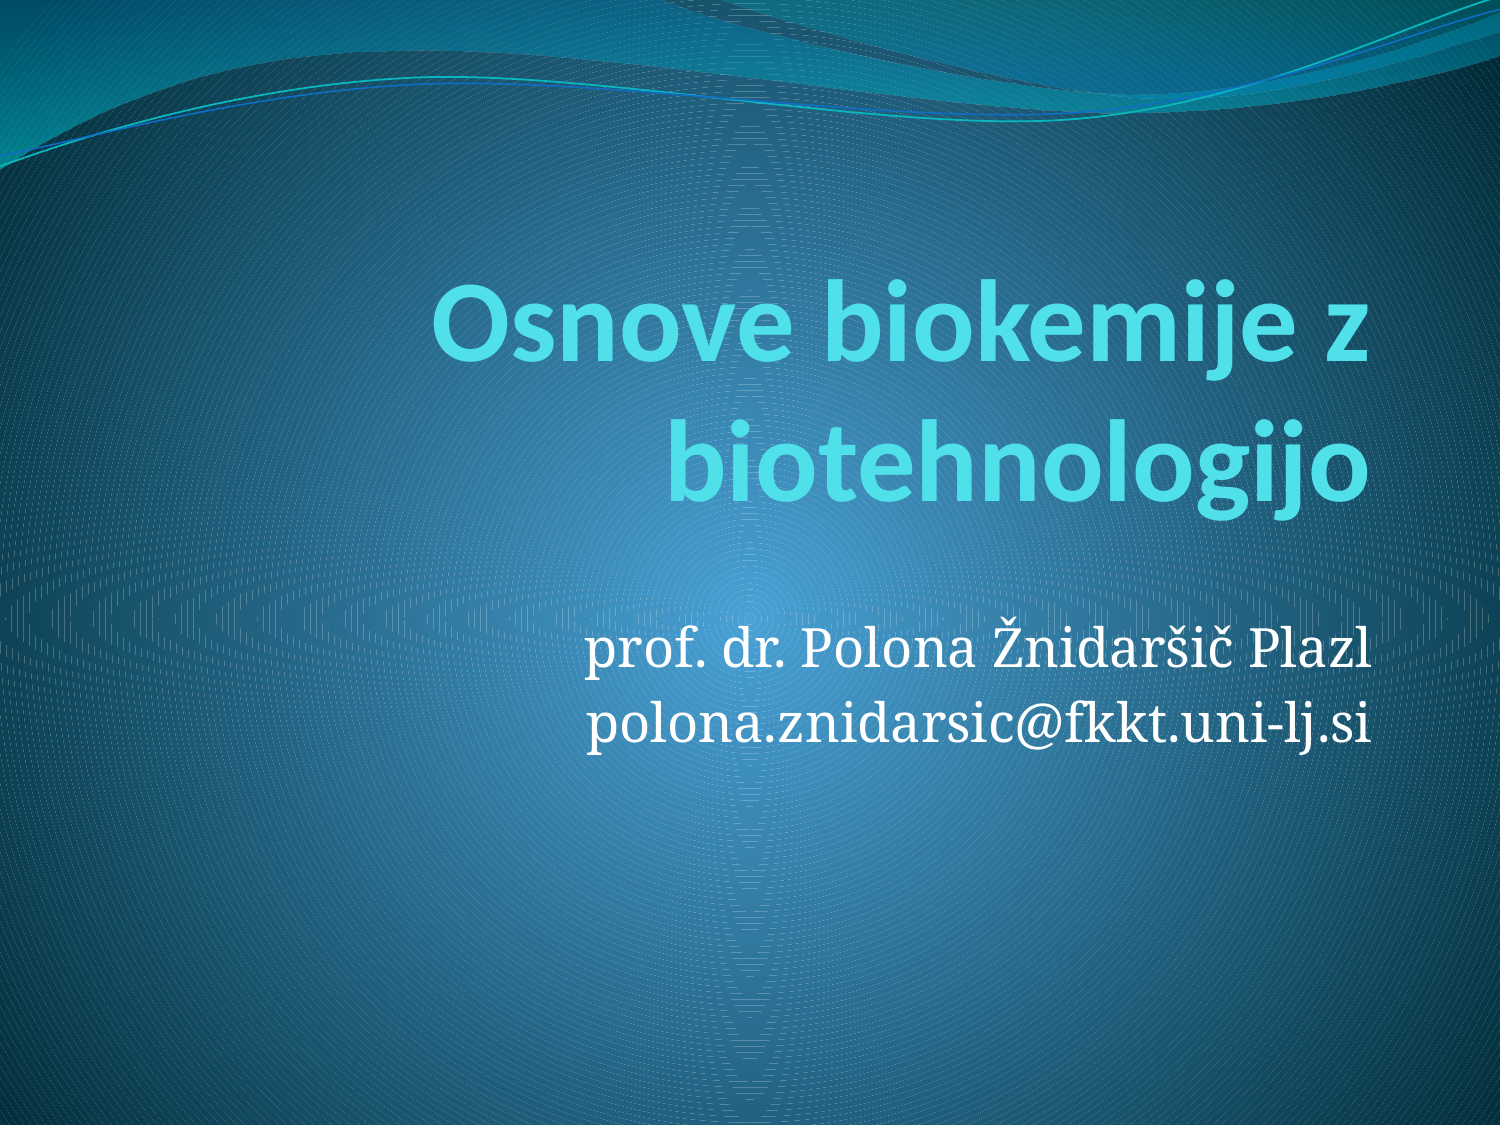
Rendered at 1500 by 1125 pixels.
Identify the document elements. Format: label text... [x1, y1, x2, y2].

text_box [74, 924, 1350, 986]
title Osnove biokemije z biotehnologijo [87, 224, 1376, 525]
subtitle prof. dr. Polona Žnidaršič Plazl polona.znidarsic@fkkt.uni-lj.si [87, 529, 1376, 788]
